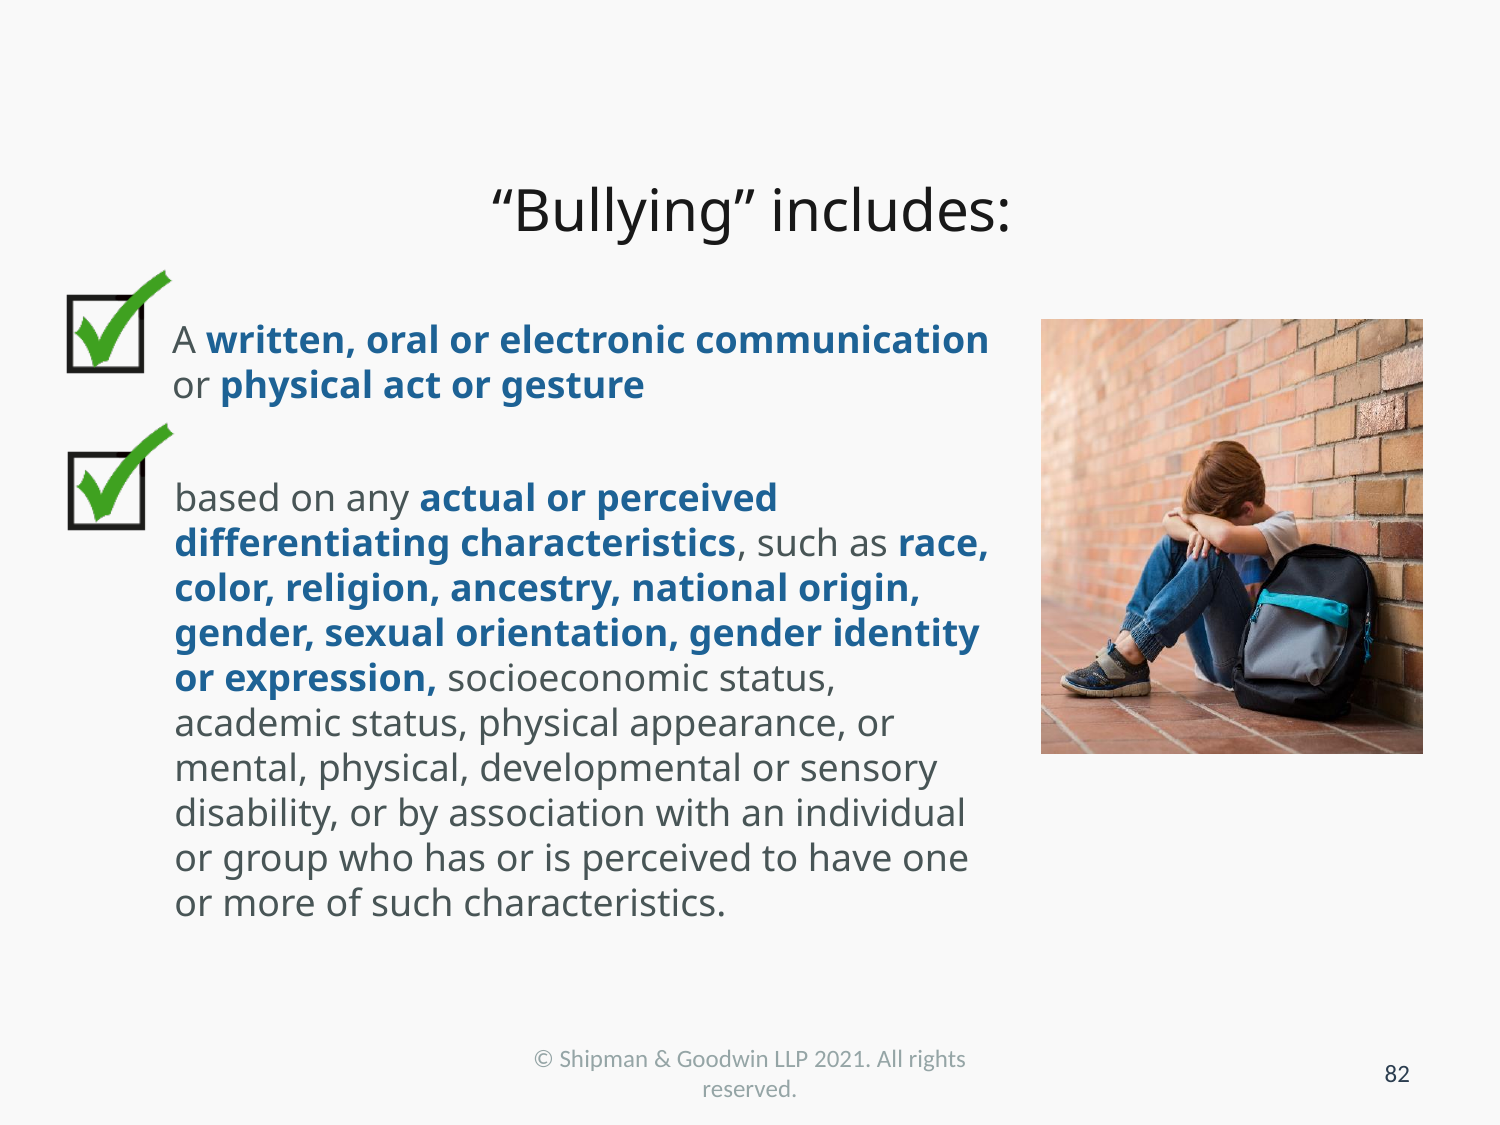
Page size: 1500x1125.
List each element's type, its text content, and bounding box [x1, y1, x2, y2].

picture [1041, 318, 1424, 754]
title “Bullying” includes: [54, 121, 1452, 295]
footer © Shipman & Goodwin LLP 2021. All rights reserved. [512, 1042, 988, 1103]
slide_number 82 [1074, 1042, 1425, 1103]
picture [54, 266, 177, 384]
text_box A written, oral or electronic communication or physical act or gesture [157, 308, 1015, 414]
picture [56, 419, 179, 541]
text_box based on any actual or perceived differentiating characteristics, such as race, color, religion, ancestry, national origin, gender, sexual orientation, gender identity or expression, socioeconomic status, academic status, physical appearance, or mental, physical, developmental or sensory disability, or by association with an individual or group who has or is perceived to have one or more of such characteristics. [159, 466, 1023, 932]
